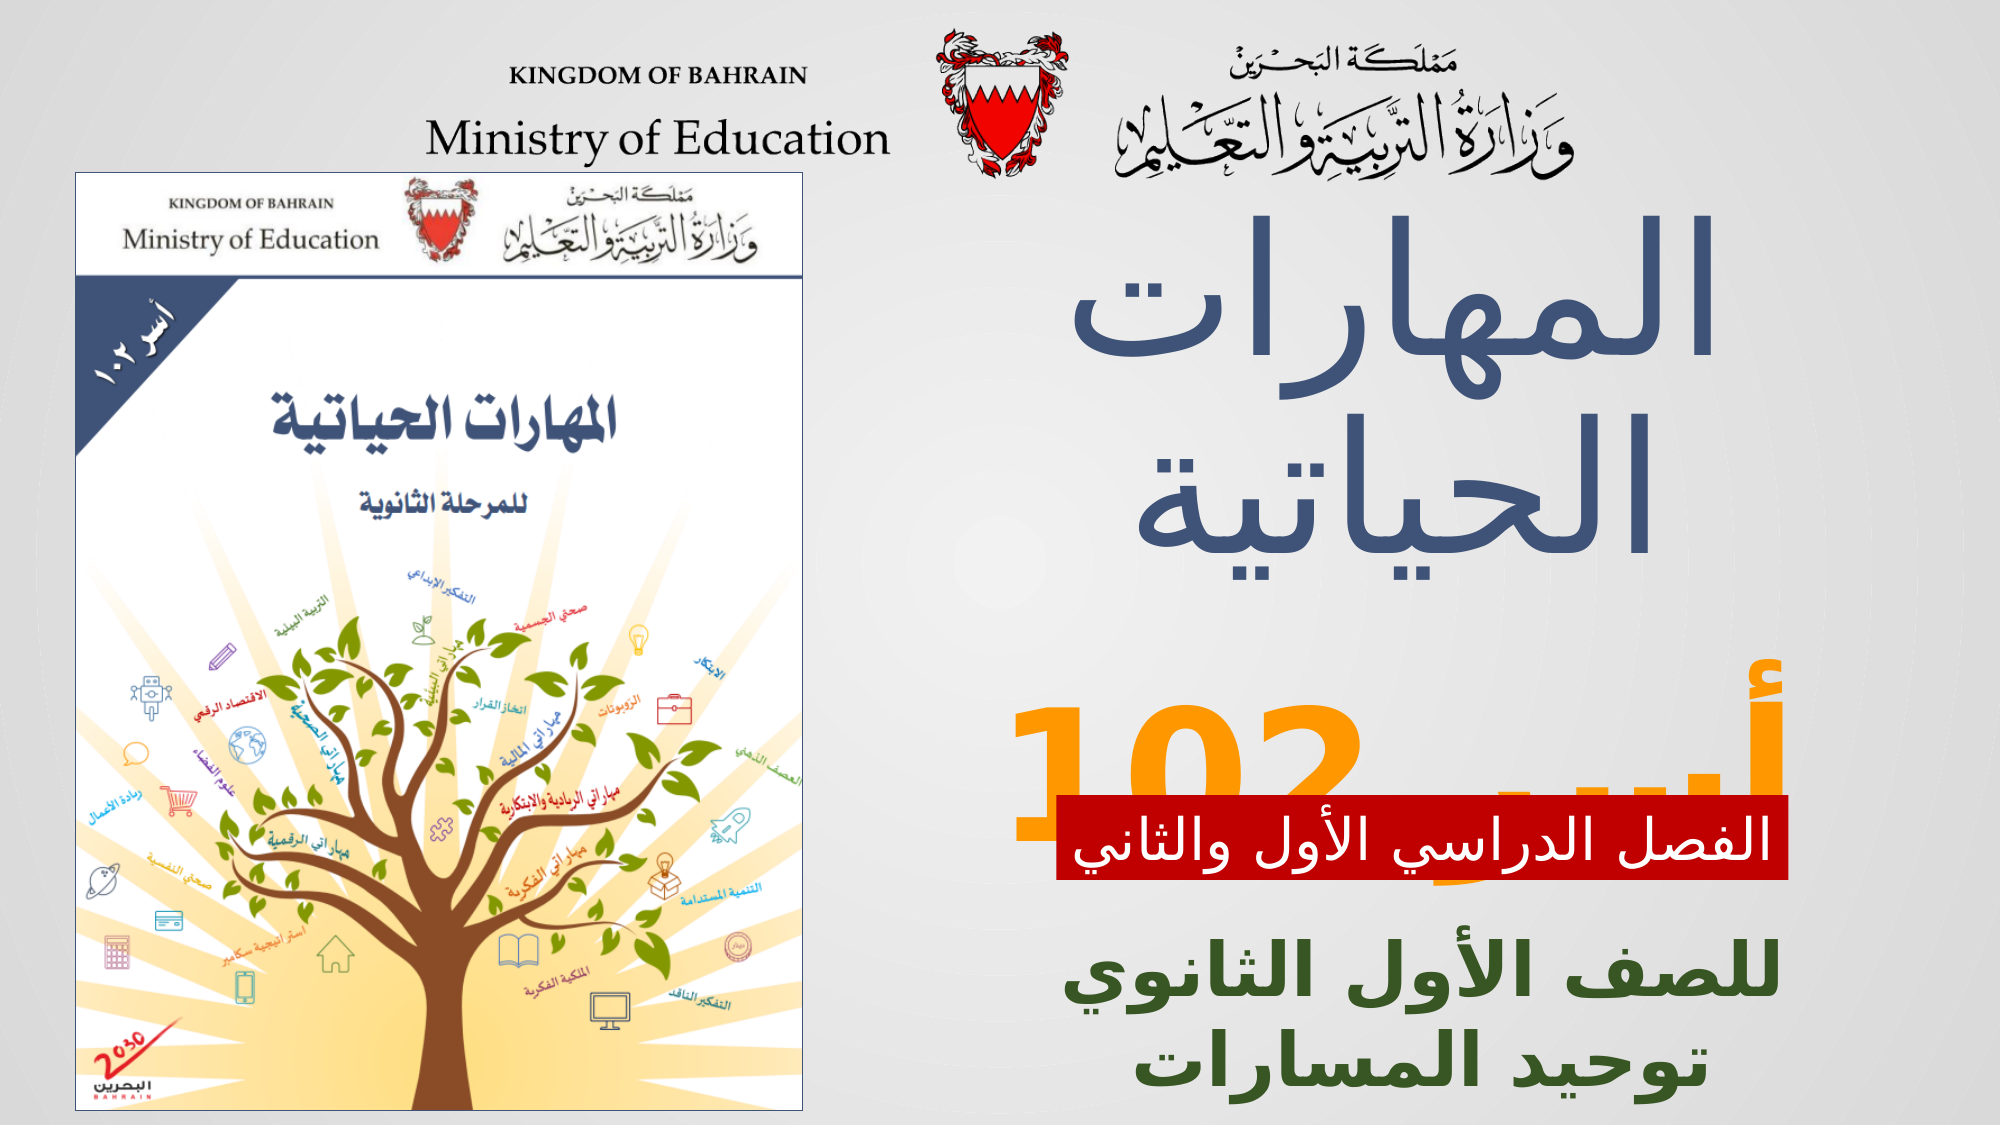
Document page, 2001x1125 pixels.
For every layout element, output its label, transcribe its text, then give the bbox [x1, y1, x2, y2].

text_box المهارات الحياتية أسر 102 [890, 382, 1903, 697]
picture [74, 14, 1588, 1111]
text_box للصف الأول الثانوي توحيد المسارات [1045, 913, 1800, 1109]
text_box الفصل الدراسي الأول والثاني [1056, 795, 1789, 880]
